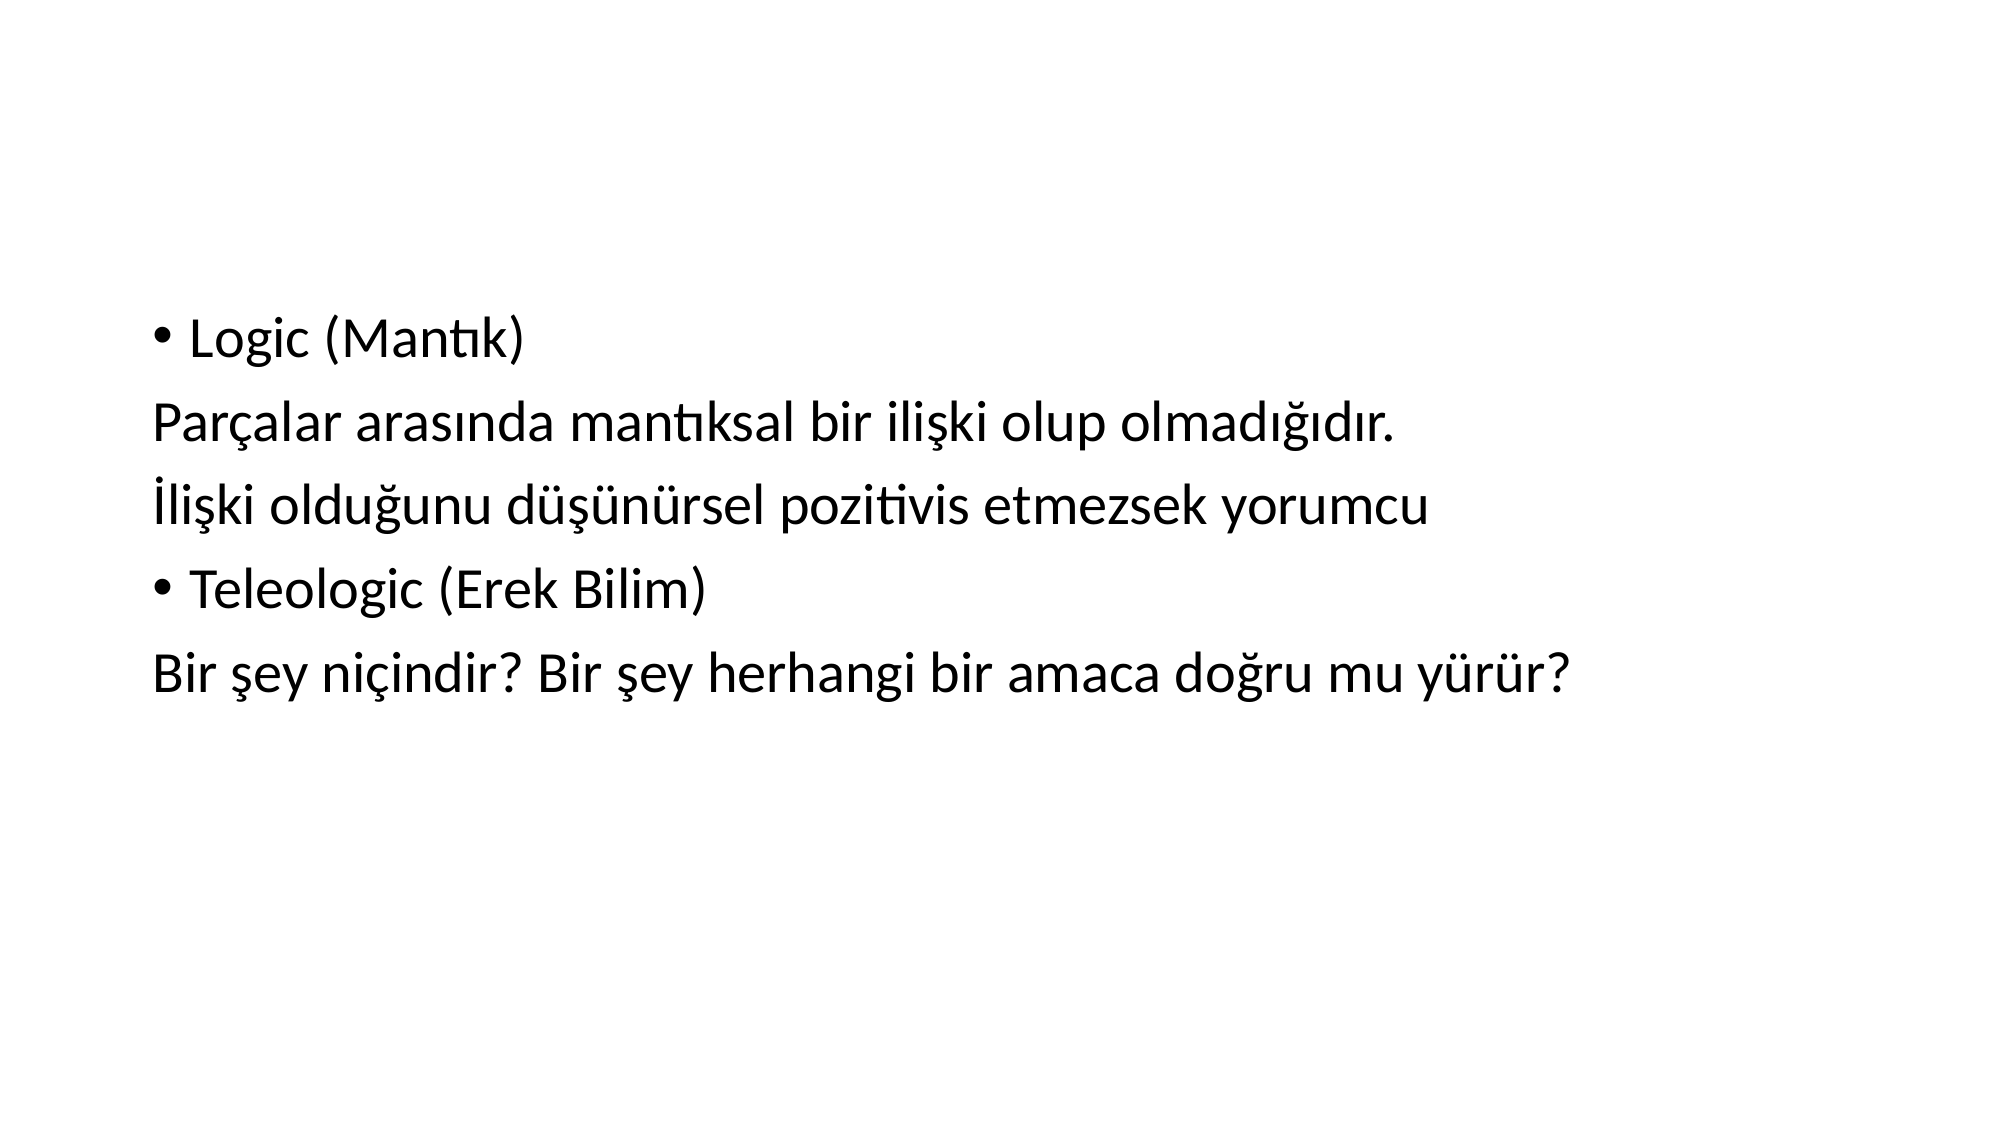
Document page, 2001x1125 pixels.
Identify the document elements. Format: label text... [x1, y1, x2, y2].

list Logic (Mantık) Parçalar arasında mantıksal bir ilişki olup olmadığıdır. İlişki olduğunu düşünürsel pozitivis etmezsek yorumcu Teleologic (Erek Bilim) Bir şey niçindir? Bir şey herhangi bir amaca doğru mu yürür? [137, 299, 1863, 1014]
